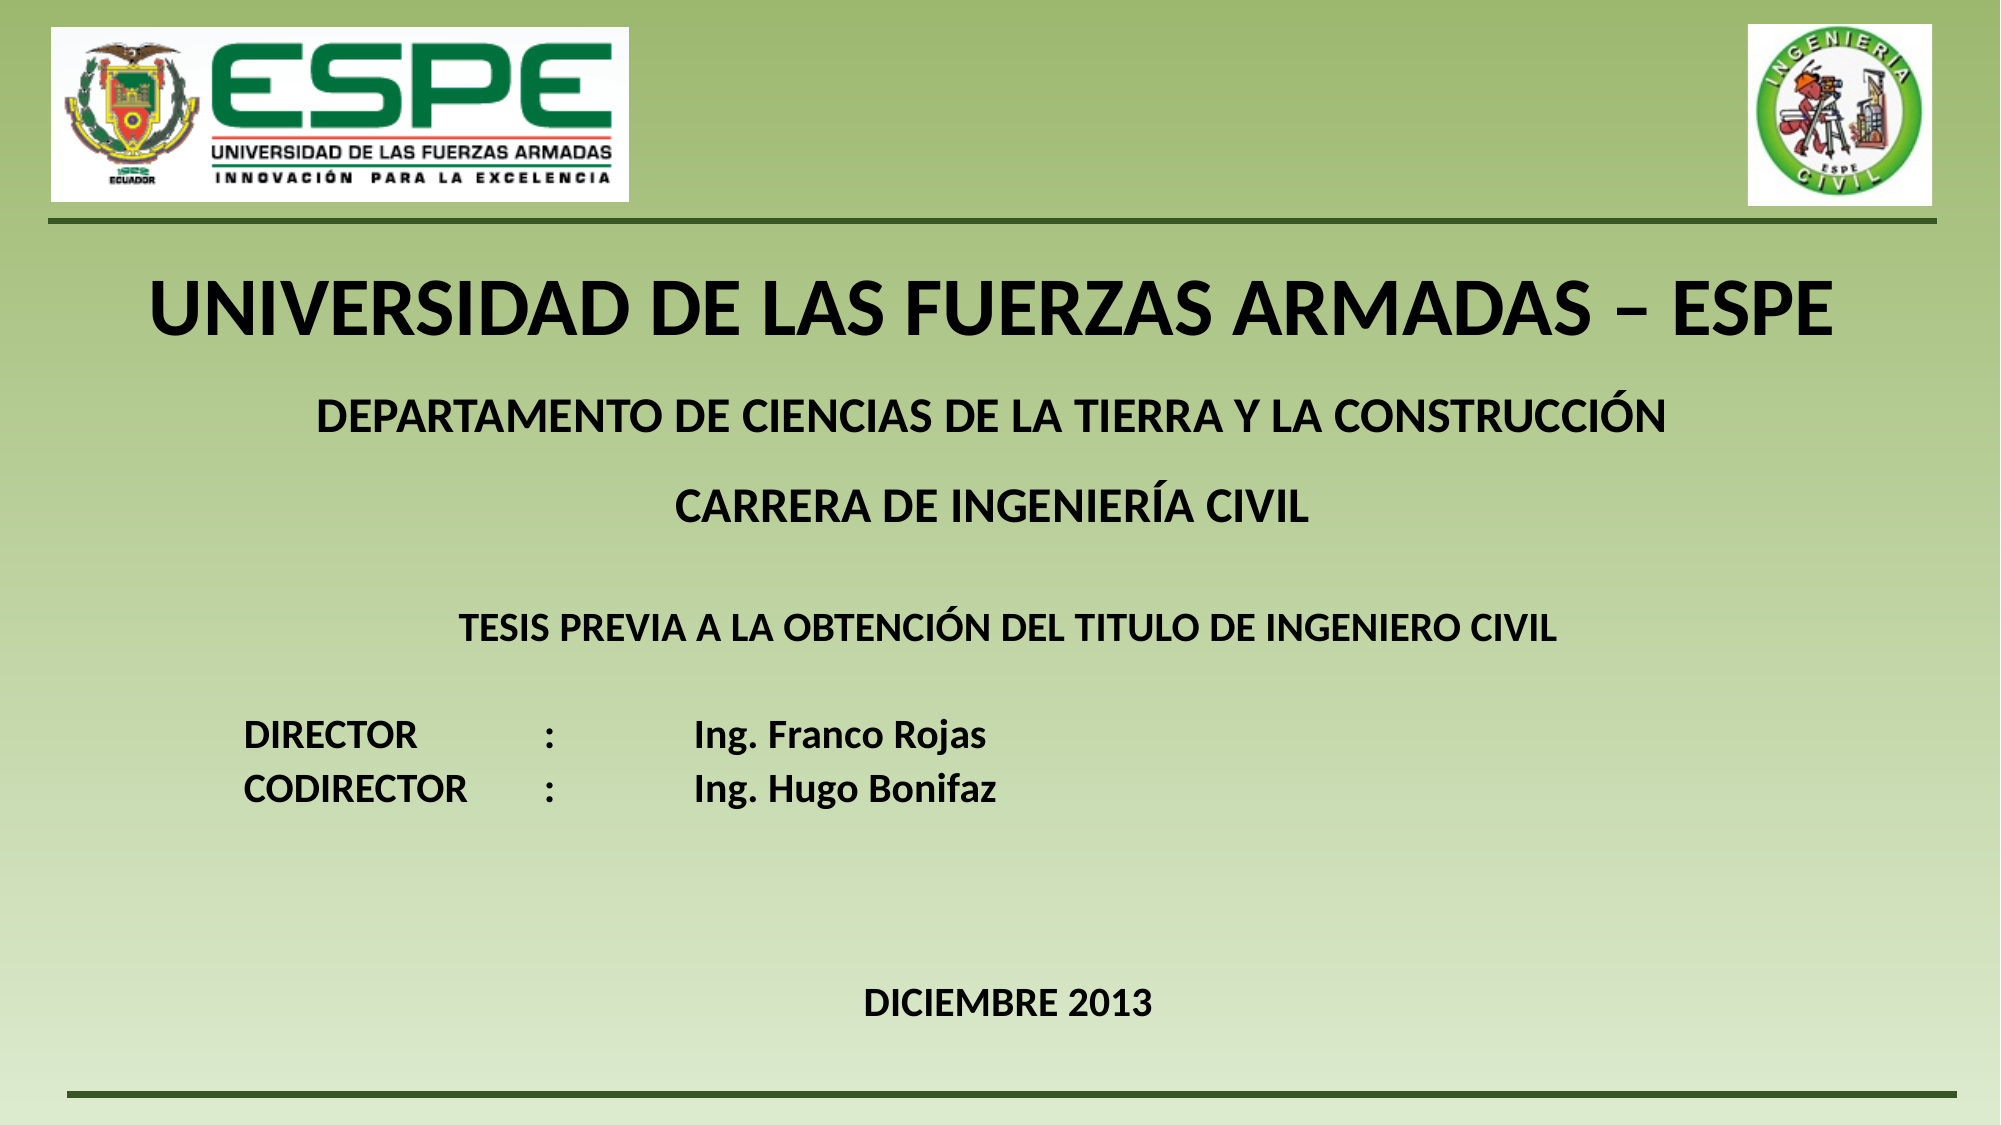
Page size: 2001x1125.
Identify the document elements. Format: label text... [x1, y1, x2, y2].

text_box UNIVERSIDAD DE LAS FUERZAS ARMADAS – ESPE DEPARTAMENTO DE CIENCIAS DE LA TIERRA Y LA CONSTRUCCIÓN CARRERA DE INGENIERÍA CIVIL [77, 245, 1909, 660]
text_box TESIS PREVIA A LA OBTENCIÓN DEL TITULO DE INGENIERO CIVIL DIRECTOR : Ing. Franco Rojas CODIRECTOR : Ing. Hugo Bonifaz DICIEMBRE 2013 [229, 589, 1788, 1032]
picture [1747, 24, 1933, 206]
picture [51, 27, 629, 203]
